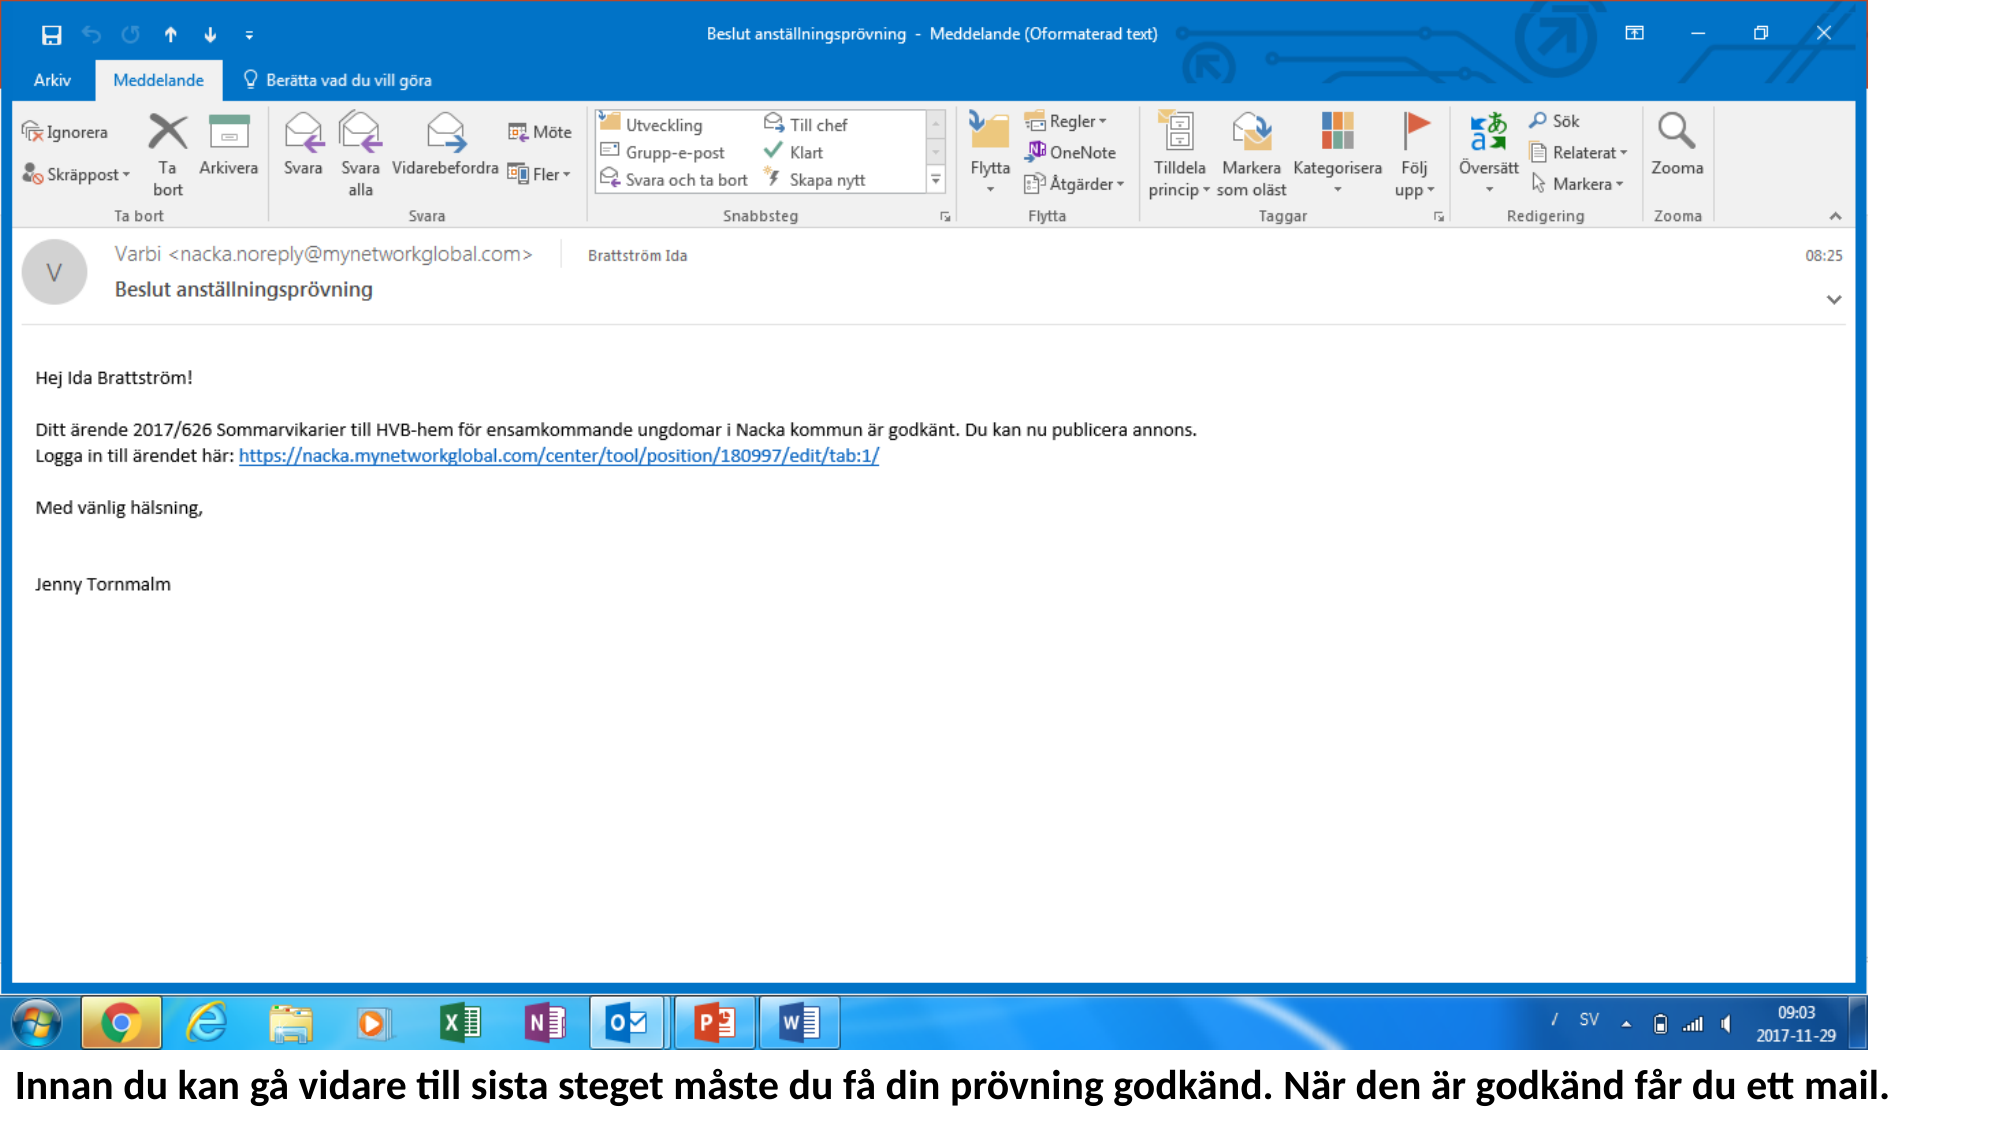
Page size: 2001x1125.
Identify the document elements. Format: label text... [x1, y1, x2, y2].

picture [0, 0, 1868, 1050]
text_box Innan du kan gå vidare till sista steget måste du få din prövning godkänd. När den är godkänd får du ett mail. [0, 1050, 1981, 1115]
